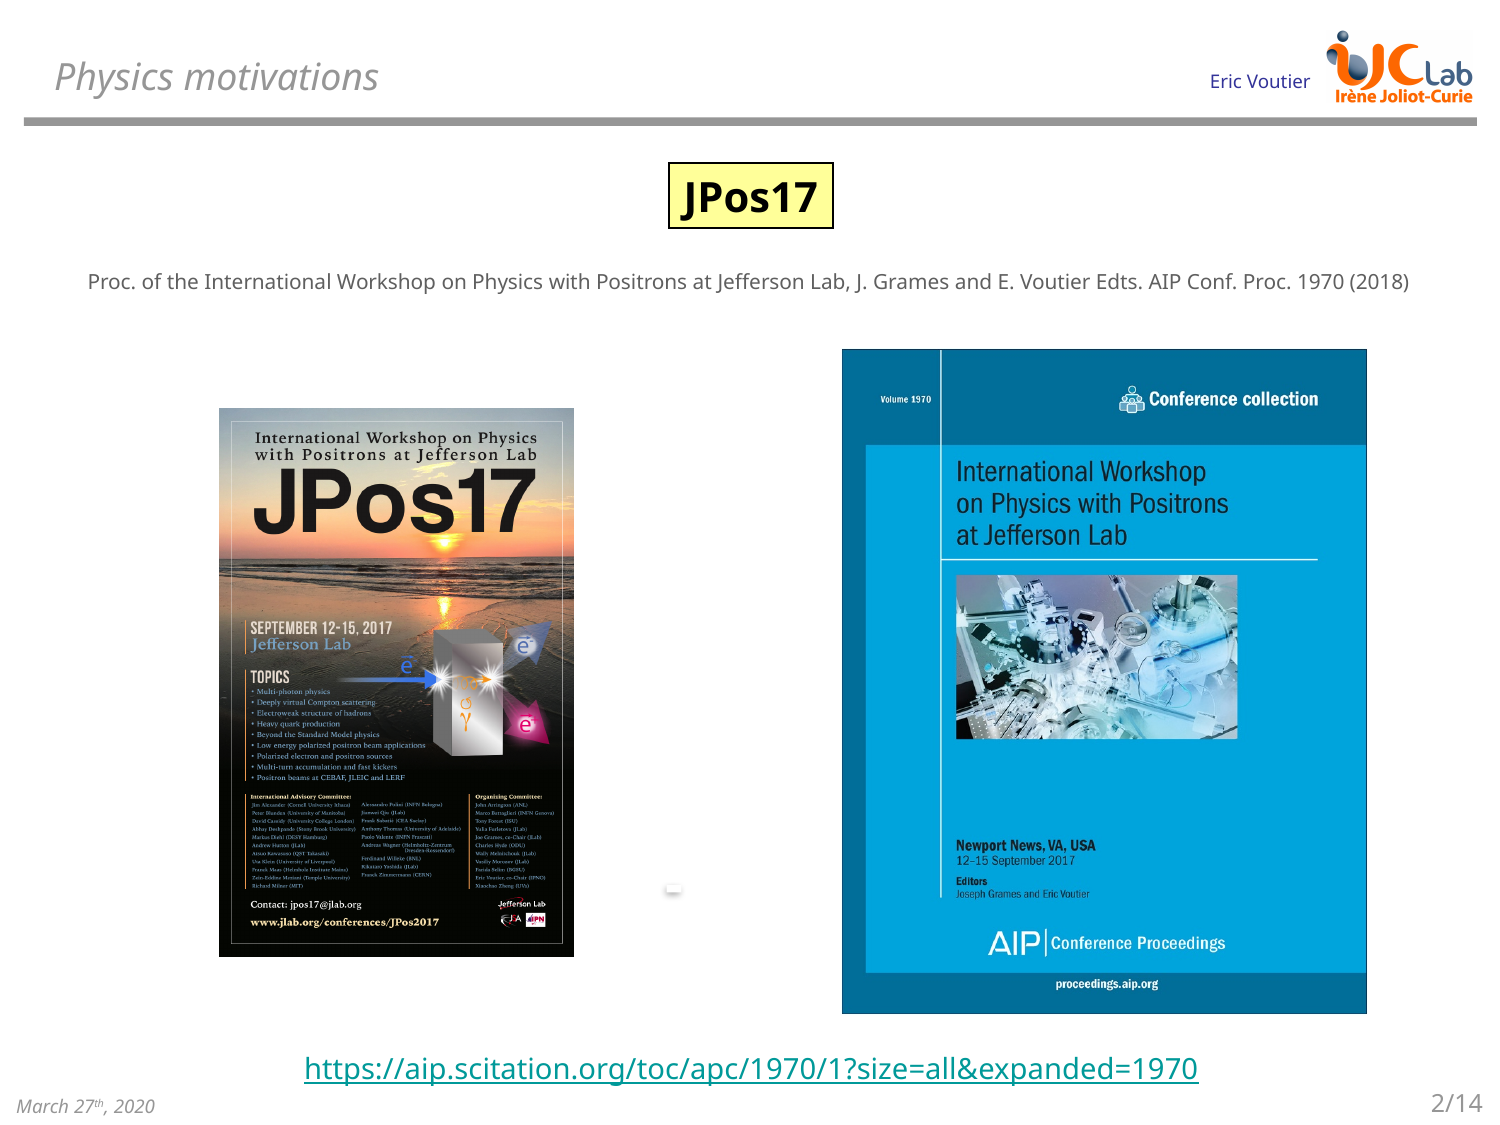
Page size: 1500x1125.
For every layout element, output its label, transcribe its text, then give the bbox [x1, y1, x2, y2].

picture [840, 348, 1369, 1017]
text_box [1179, 29, 1473, 103]
text_box https://aip.scitation.org/toc/apc/1970/1?size=all&expanded=1970 [268, 1042, 1235, 1098]
text_box Physics motivations [39, 45, 395, 105]
text_box March 27th, 2020 [1, 1087, 170, 1125]
text_box JPos17 [668, 163, 834, 229]
text_box [666, 884, 682, 893]
text_box Proc. of the International Workshop on Physics with Positrons at Jefferson Lab, J. Grames and E. Voutier Edts. AIP Conf. Proc. 1970 (2018) [72, 260, 1430, 301]
picture [218, 408, 574, 957]
text_box 2/14 [1415, 1079, 1498, 1125]
